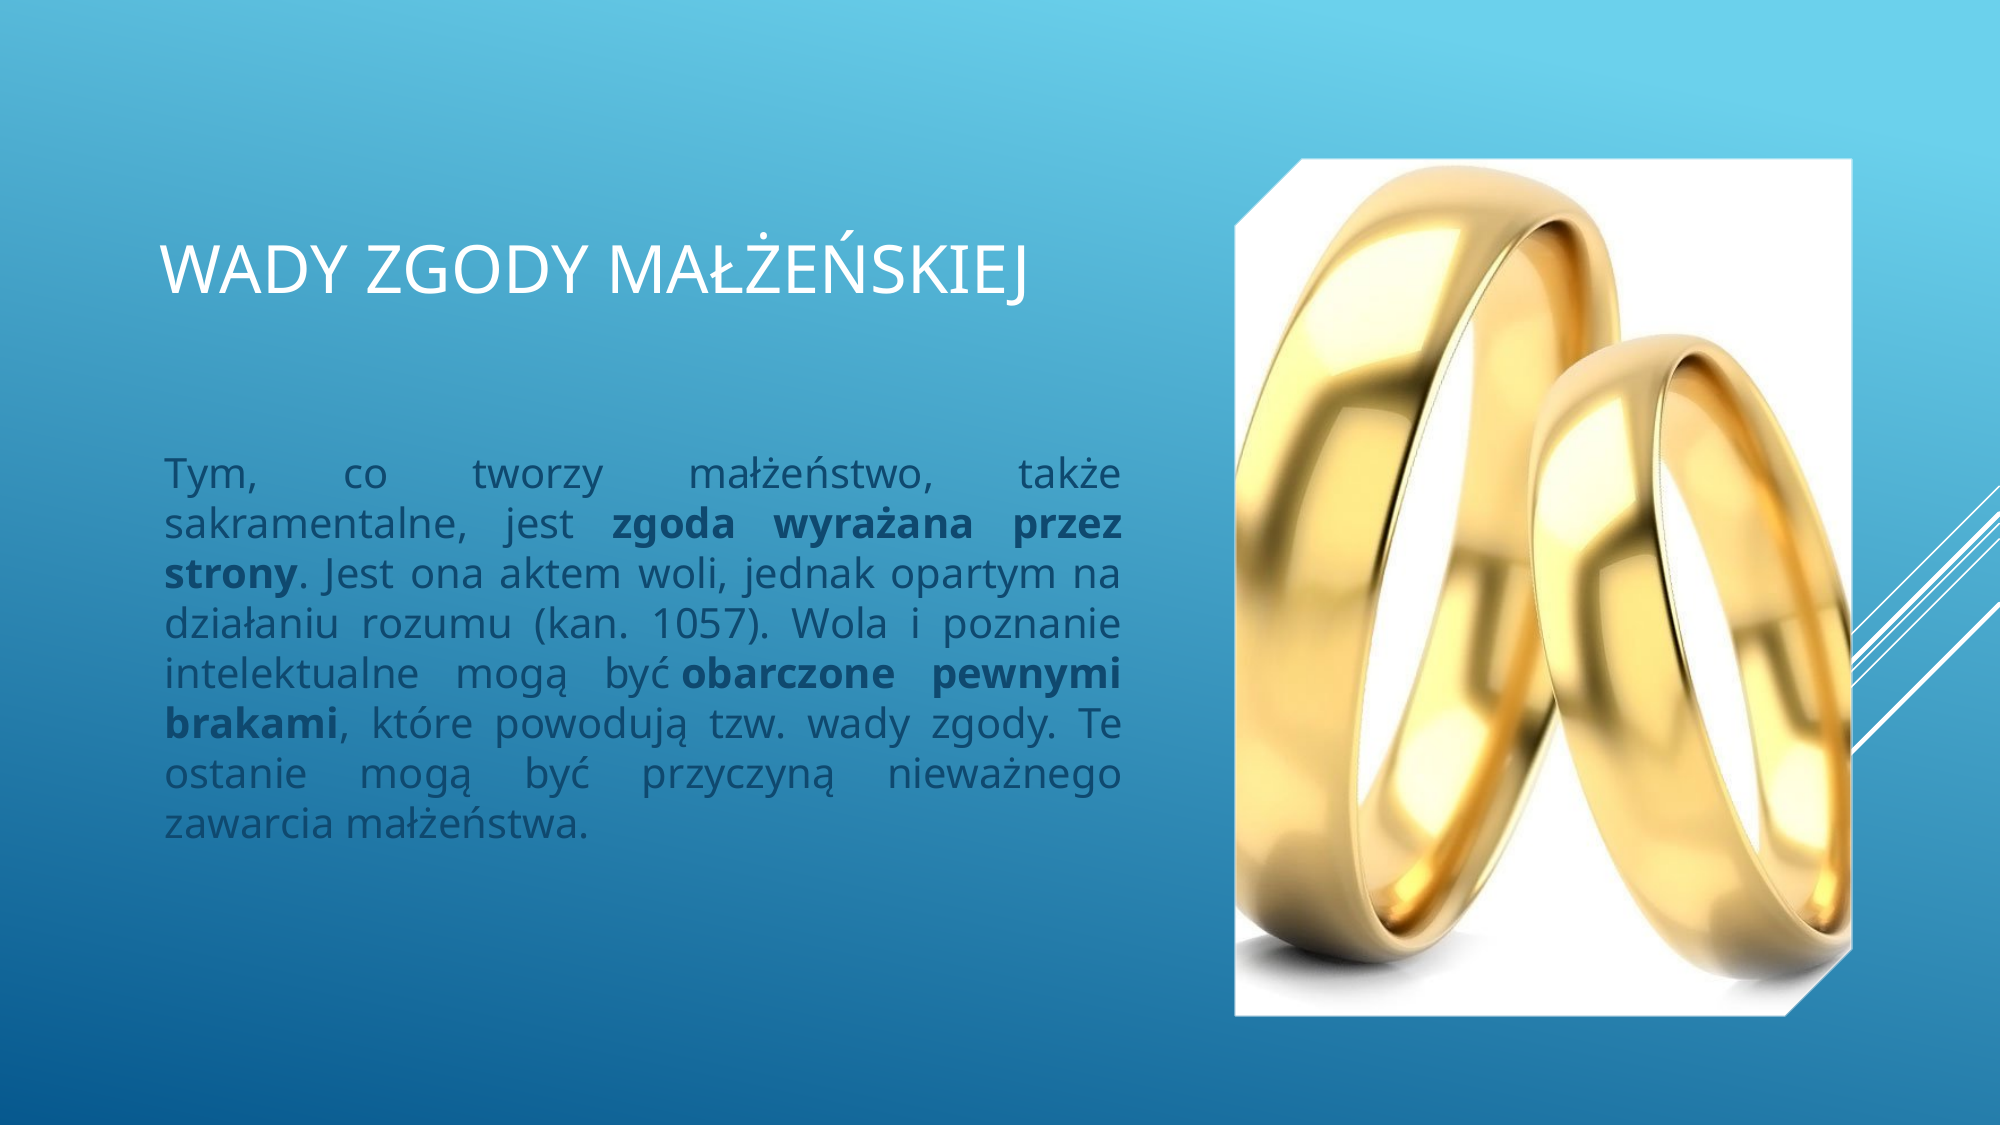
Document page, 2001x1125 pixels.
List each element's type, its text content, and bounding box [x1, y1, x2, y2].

title Wady zgody małżeńskiej [145, 77, 1140, 315]
picture [1235, 159, 1852, 1016]
list Tym, co tworzy małżeństwo, także sakramentalne, jest zgoda wyrażana przez strony. Jest ona aktem woli, jednak opartym na działaniu rozumu (kan. 1057). Wola i poznanie intelektualne mogą być obarczone pewnymi brakami, które powodują tzw. wady zgody. Te ostanie mogą być przyczyną nieważnego zawarcia małżeństwa. [149, 439, 1138, 776]
